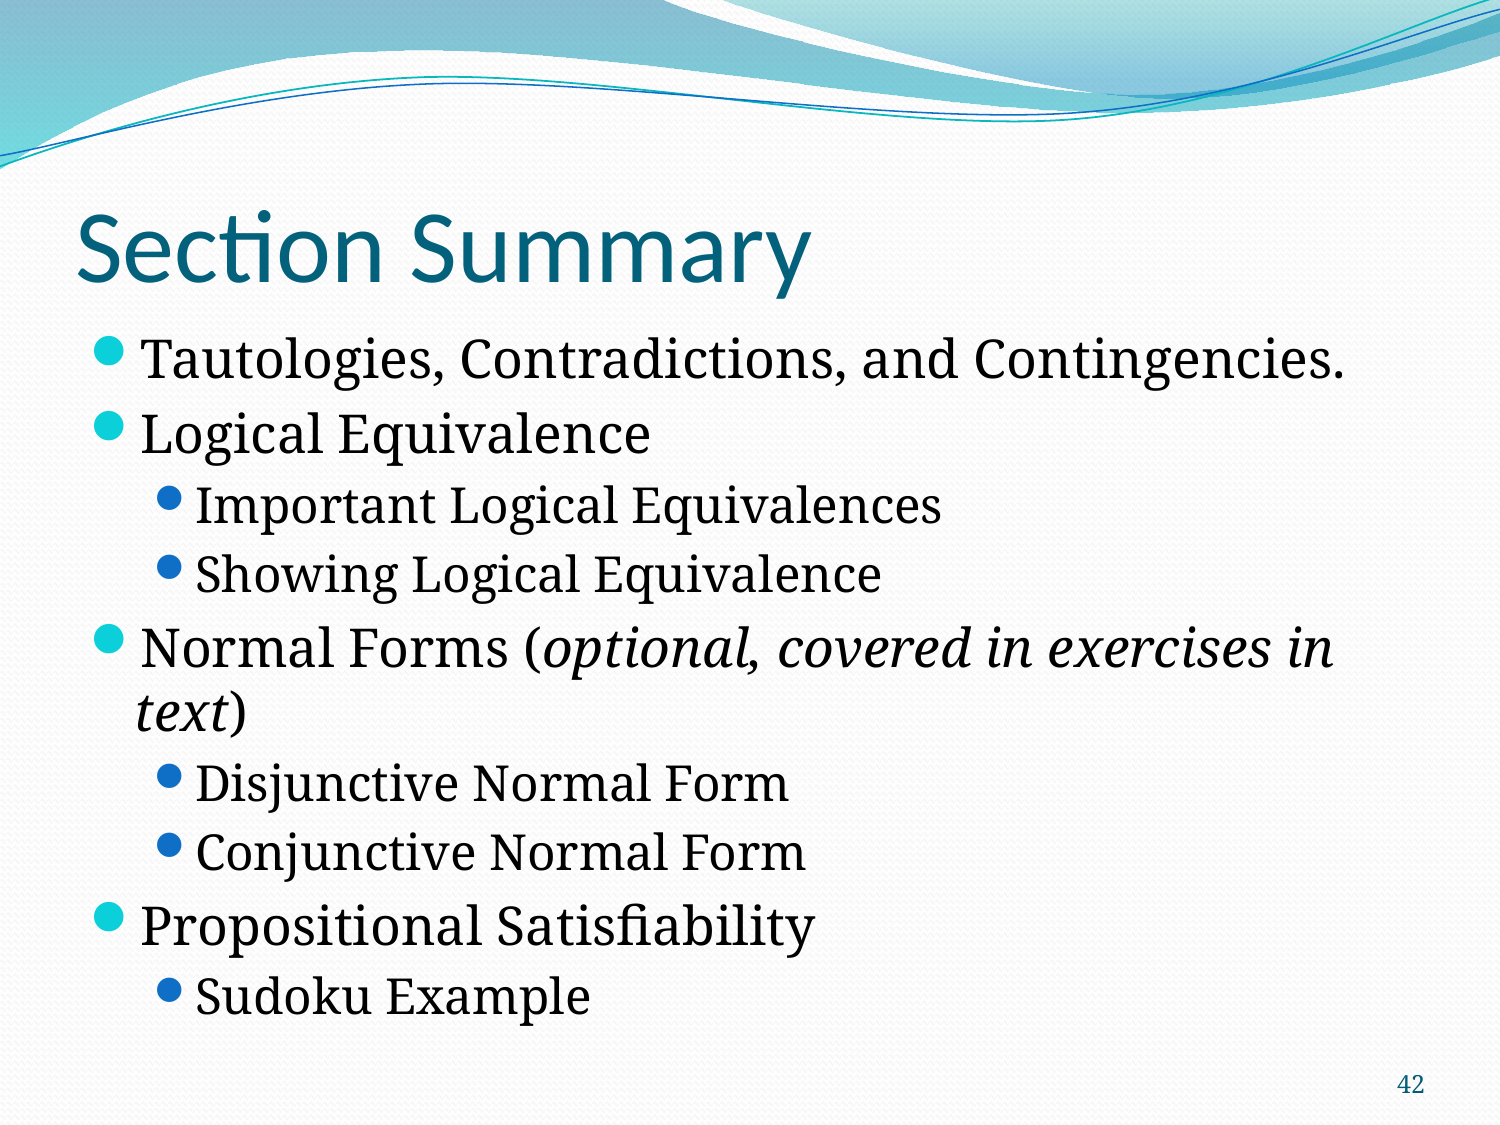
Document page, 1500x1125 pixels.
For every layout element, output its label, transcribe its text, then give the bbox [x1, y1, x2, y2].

list Tautologies, Contradictions, and Contingencies. Logical Equivalence Important Logical Equivalences Showing Logical Equivalence Normal Forms (optional, covered in exercises in text) Disjunctive Normal Form Conjunctive Normal Form Propositional Satisfiability Sudoku Example [75, 317, 1425, 1038]
slide_number 42 [1299, 1042, 1425, 1103]
title Section Summary [75, 115, 1425, 303]
